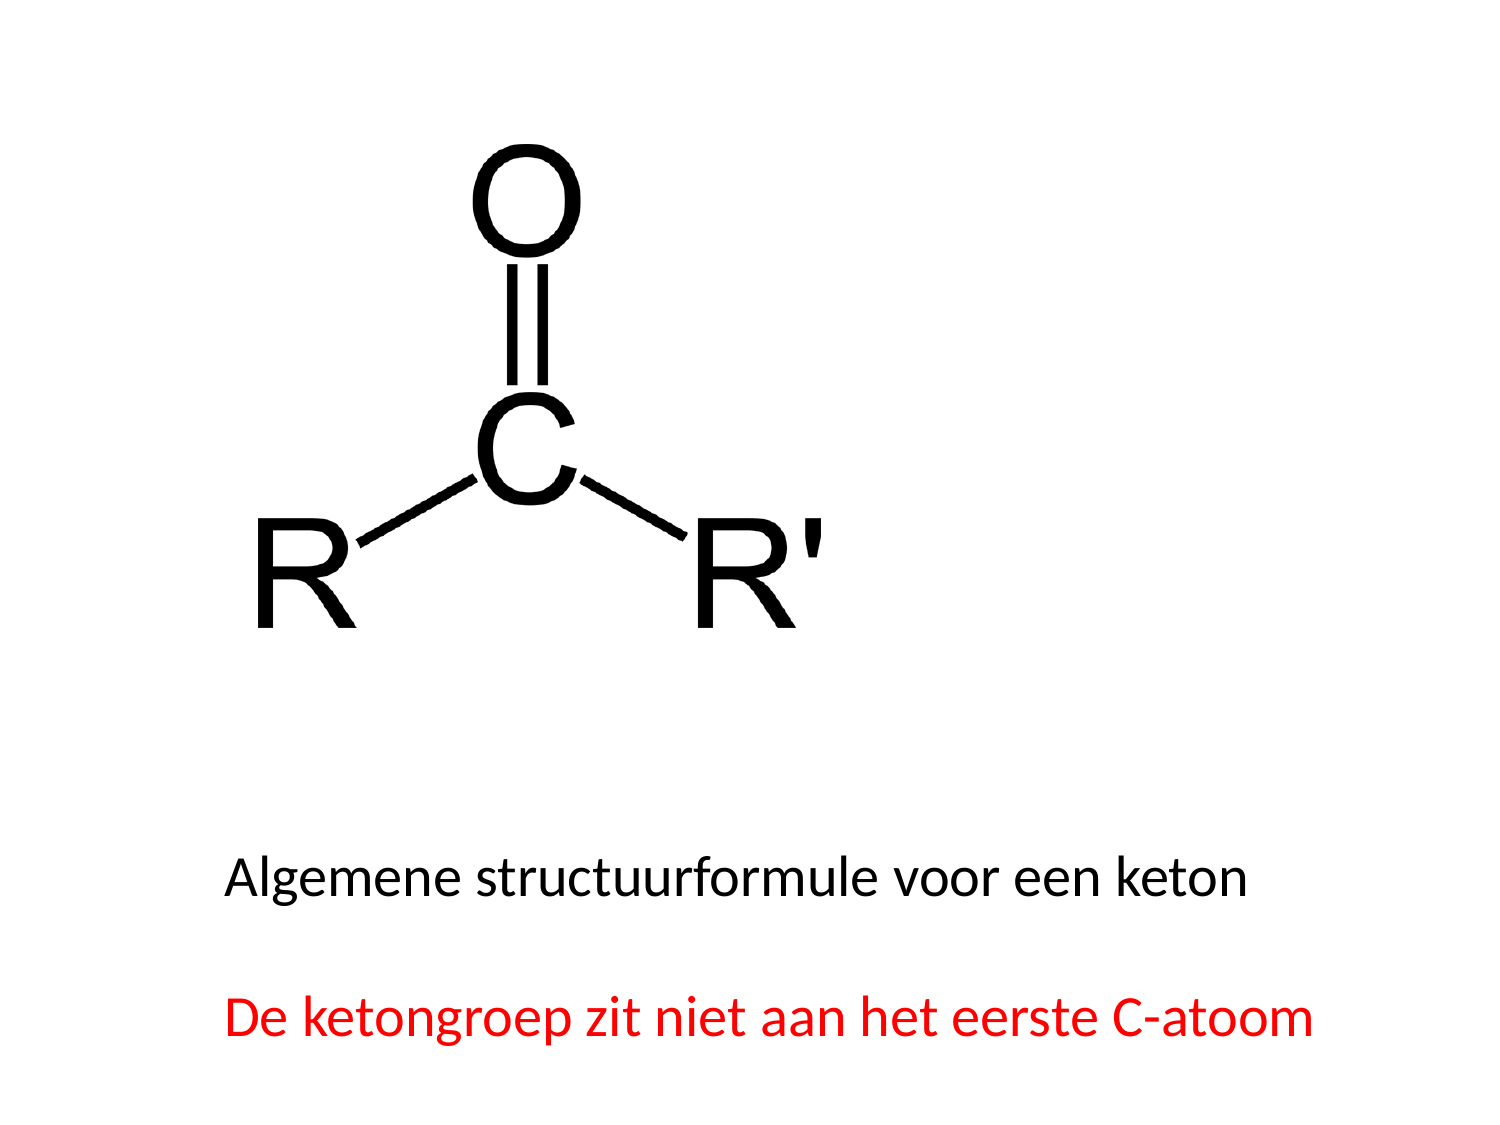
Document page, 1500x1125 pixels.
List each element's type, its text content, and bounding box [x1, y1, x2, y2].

text_box Algemene structuurformule voor een keton De ketongroep zit niet aan het eerste C-atoom [209, 831, 1331, 1056]
picture [249, 137, 823, 635]
